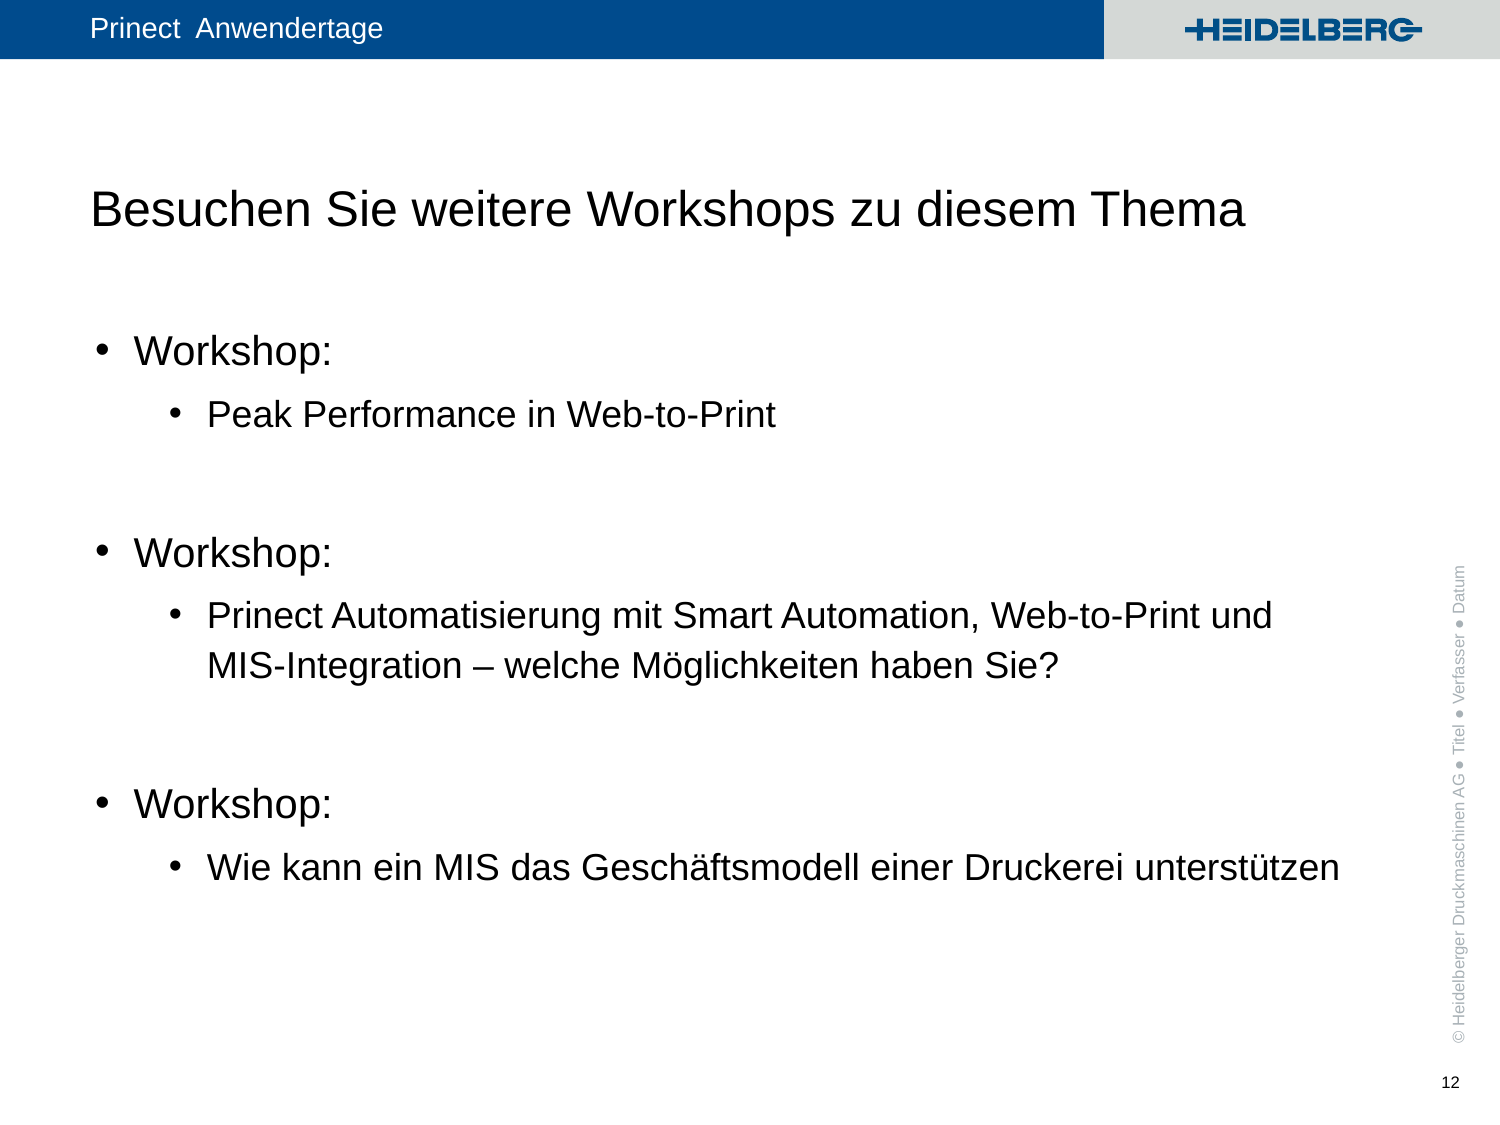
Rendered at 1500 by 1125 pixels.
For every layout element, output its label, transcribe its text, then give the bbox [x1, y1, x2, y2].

title Besuchen Sie weitere Workshops zu diesem Thema [74, 152, 1426, 317]
slide_number 12 [1125, 1052, 1475, 1113]
list Workshop: Peak Performance in Web-to-Print Workshop: Prinect Automatisierung mit Smart Automation, Web-to-Print und MIS-Integration – welche Möglichkeiten haben Sie? Workshop: Wie kann ein MIS das Geschäftsmodell einer Druckerei unterstützen [74, 316, 1383, 995]
footer ● Titel ● Verfasser ● Datum [1439, 149, 1477, 782]
